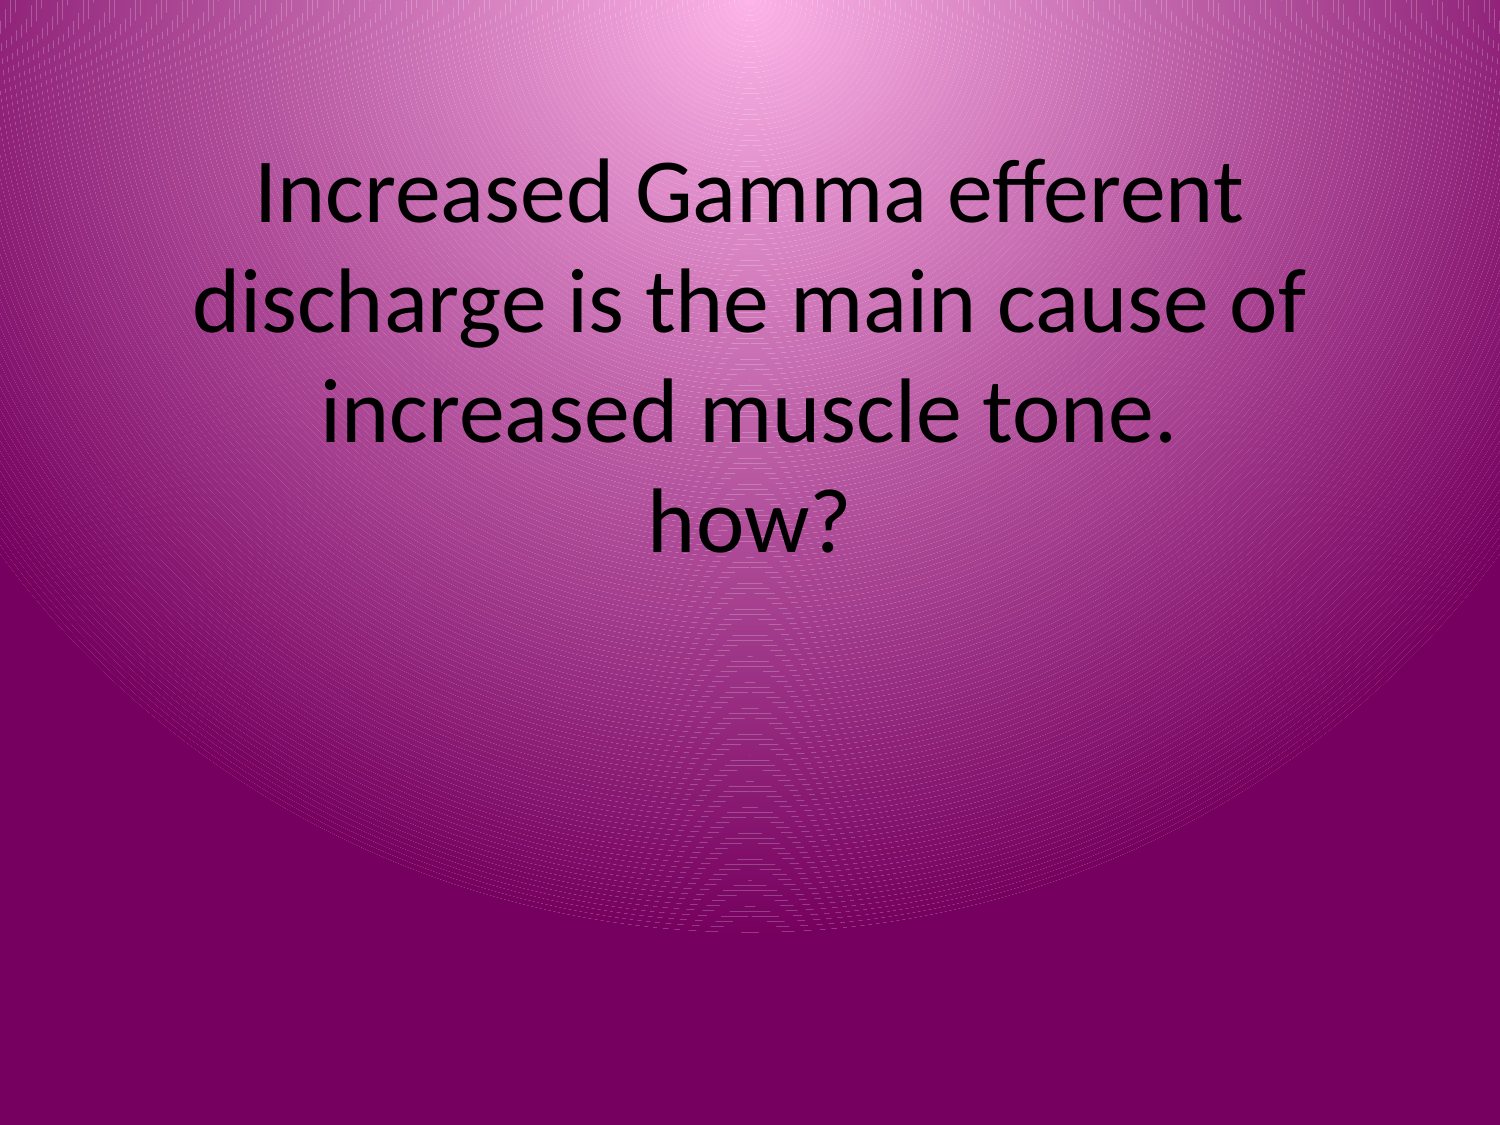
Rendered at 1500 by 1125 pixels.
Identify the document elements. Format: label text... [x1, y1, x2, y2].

title Increased Gamma efferent discharge is the main cause of increased muscle tone. how? [75, 45, 1425, 657]
